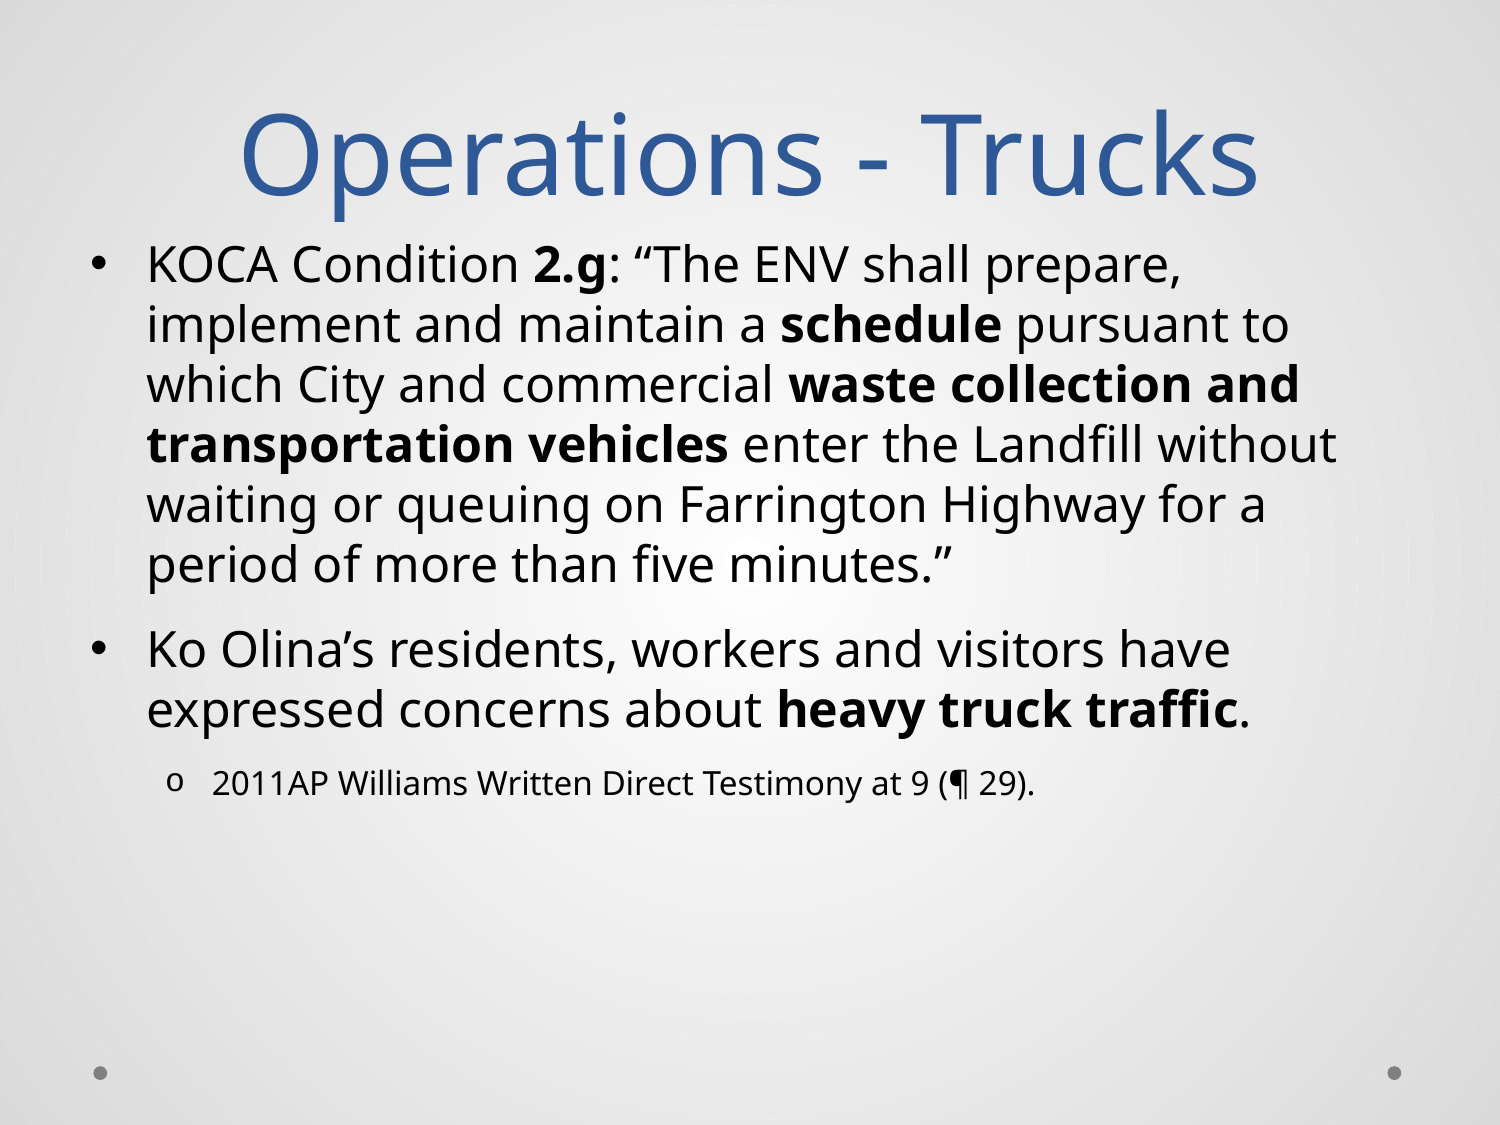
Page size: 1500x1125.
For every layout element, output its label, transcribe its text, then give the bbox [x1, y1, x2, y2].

list KOCA Condition 2.g: “The ENV shall prepare, implement and maintain a schedule pursuant to which City and commercial waste collection and transportation vehicles enter the Landfill without waiting or queuing on Farrington Highway for a period of more than five minutes.” Ko Olina’s residents, workers and visitors have expressed concerns about heavy truck traffic. 2011AP Williams Written Direct Testimony at 9 (¶ 29). [75, 224, 1425, 1063]
title Operations - Trucks [75, 0, 1425, 224]
